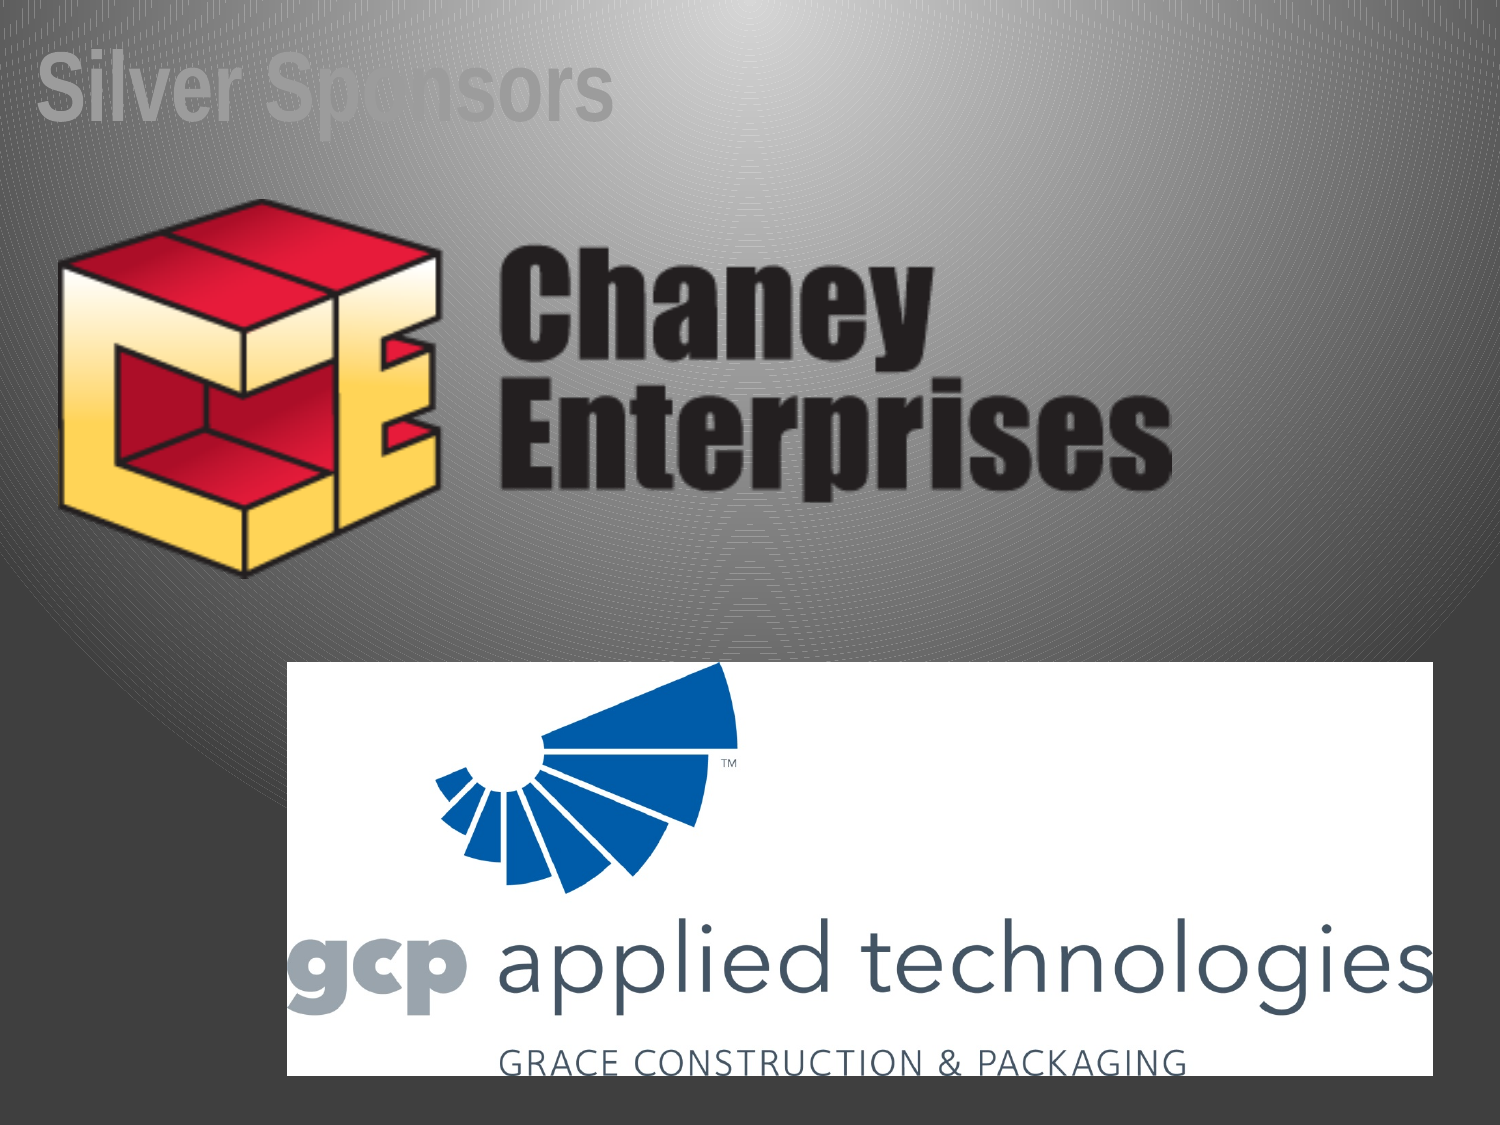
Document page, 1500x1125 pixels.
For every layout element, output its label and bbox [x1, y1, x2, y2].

picture [58, 199, 1173, 579]
picture [287, 662, 1433, 1077]
